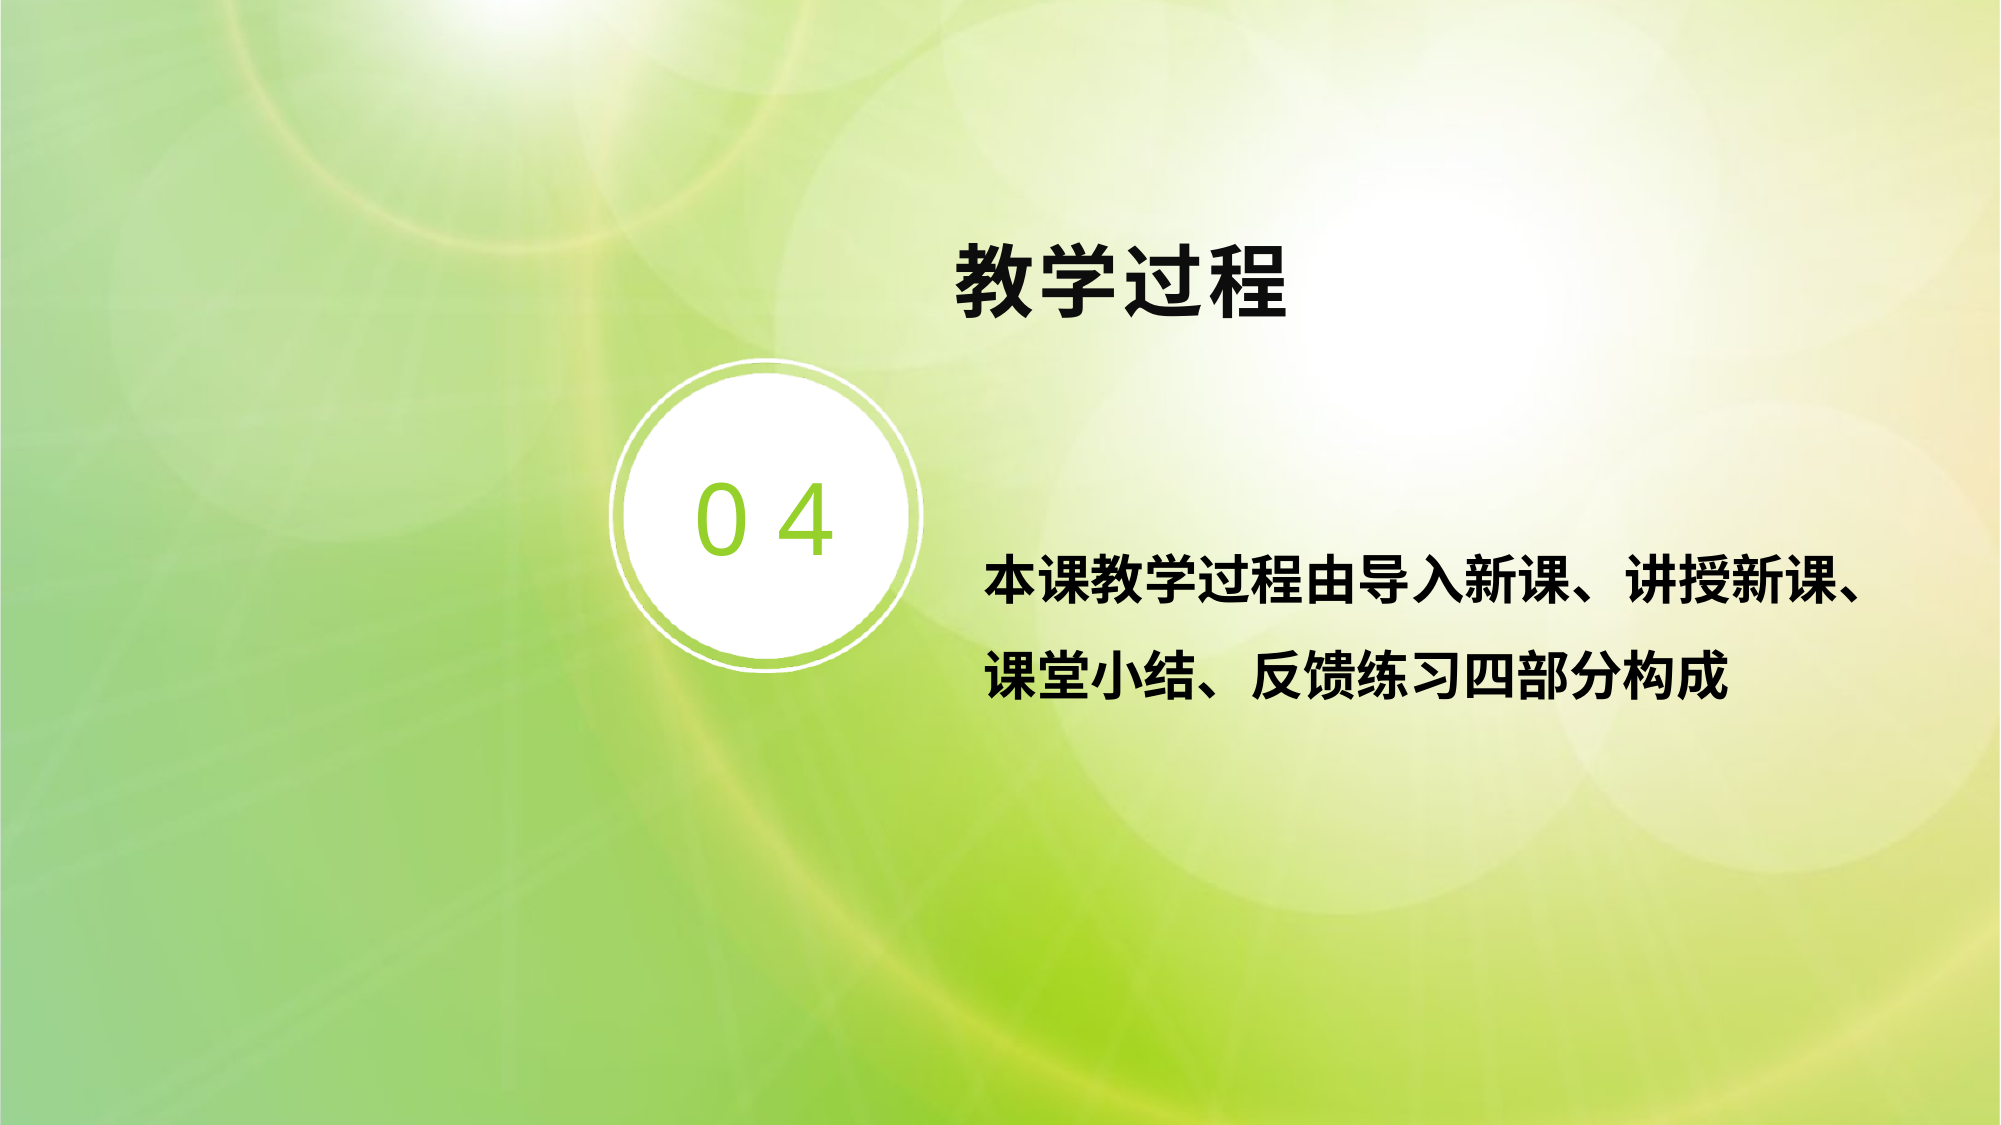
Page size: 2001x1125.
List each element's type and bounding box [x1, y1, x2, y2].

text_box [601, 351, 928, 681]
picture [0, 0, 2000, 1125]
